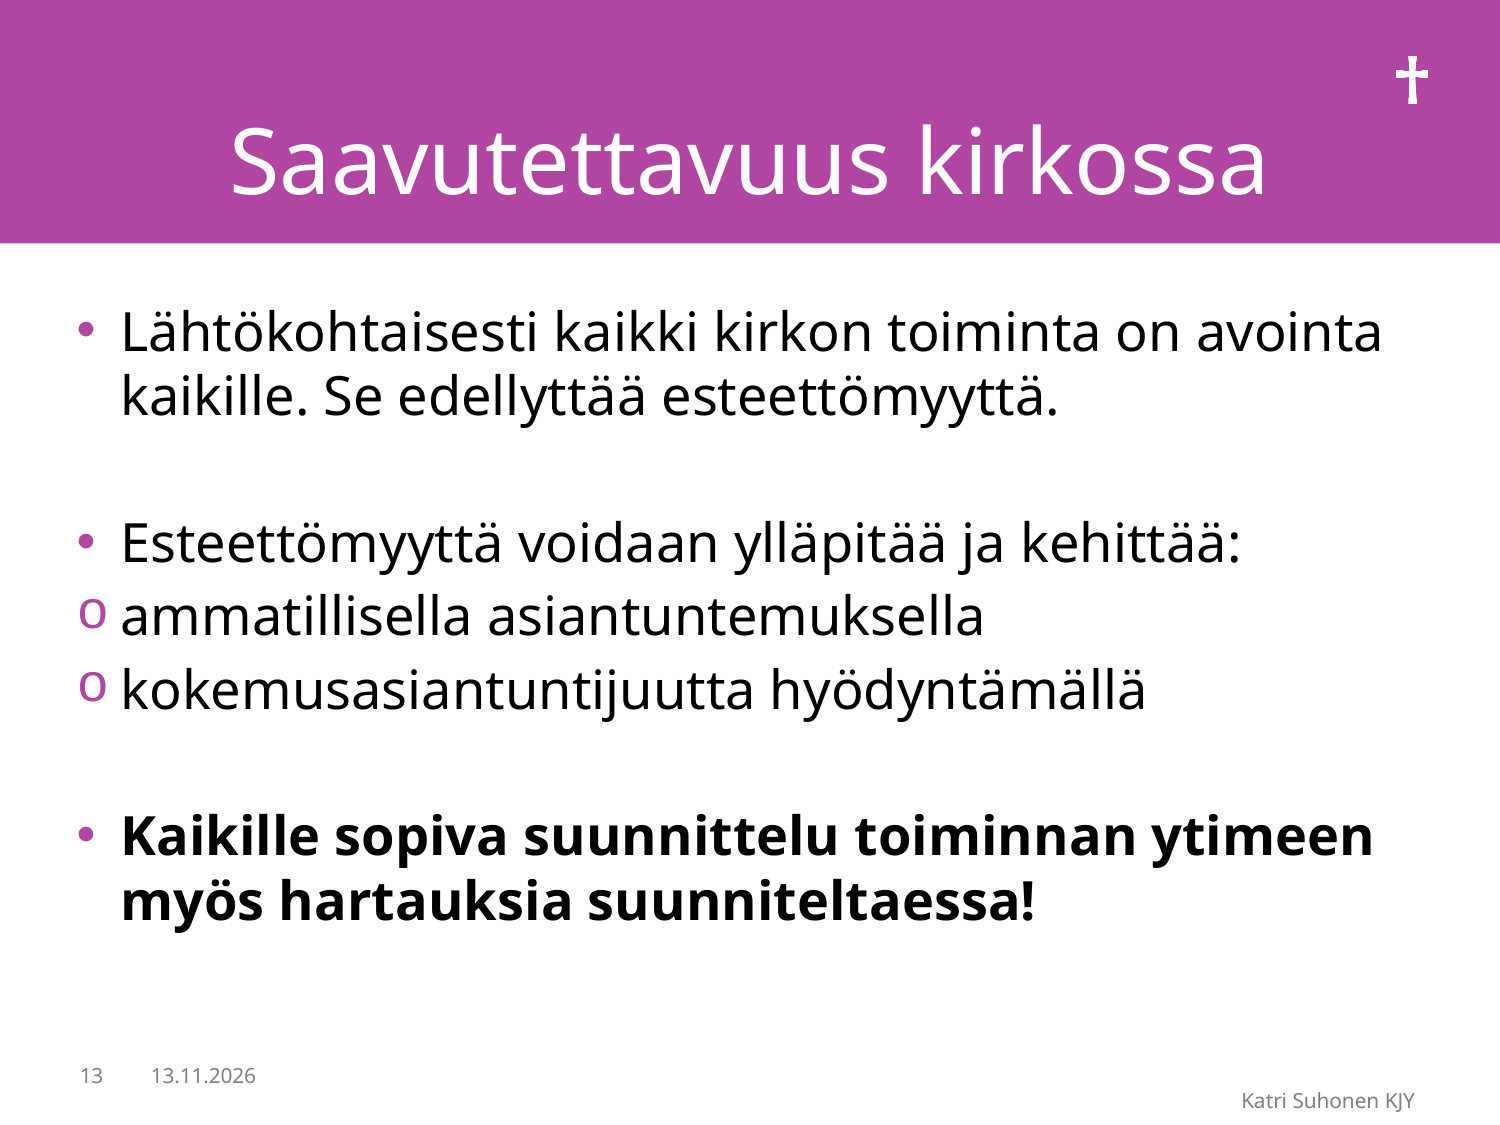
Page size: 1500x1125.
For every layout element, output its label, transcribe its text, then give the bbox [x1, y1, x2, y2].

title Saavutettavuus kirkossa [64, 54, 1436, 220]
footer Katri Suhonen KJY [437, 1082, 1430, 1118]
slide_number 13 [64, 1058, 136, 1094]
list Lähtökohtaisesti kaikki kirkon toiminta on avointa kaikille. Se edellyttää esteettömyyttä. Esteettömyyttä voidaan ylläpitää ja kehittää: ammatillisella asiantuntemuksella kokemusasiantuntijuutta hyödyntämällä Kaikille sopiva suunnittelu toiminnan ytimeen myös hartauksia suunniteltaessa! [64, 290, 1436, 1012]
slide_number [136, 1058, 443, 1094]
